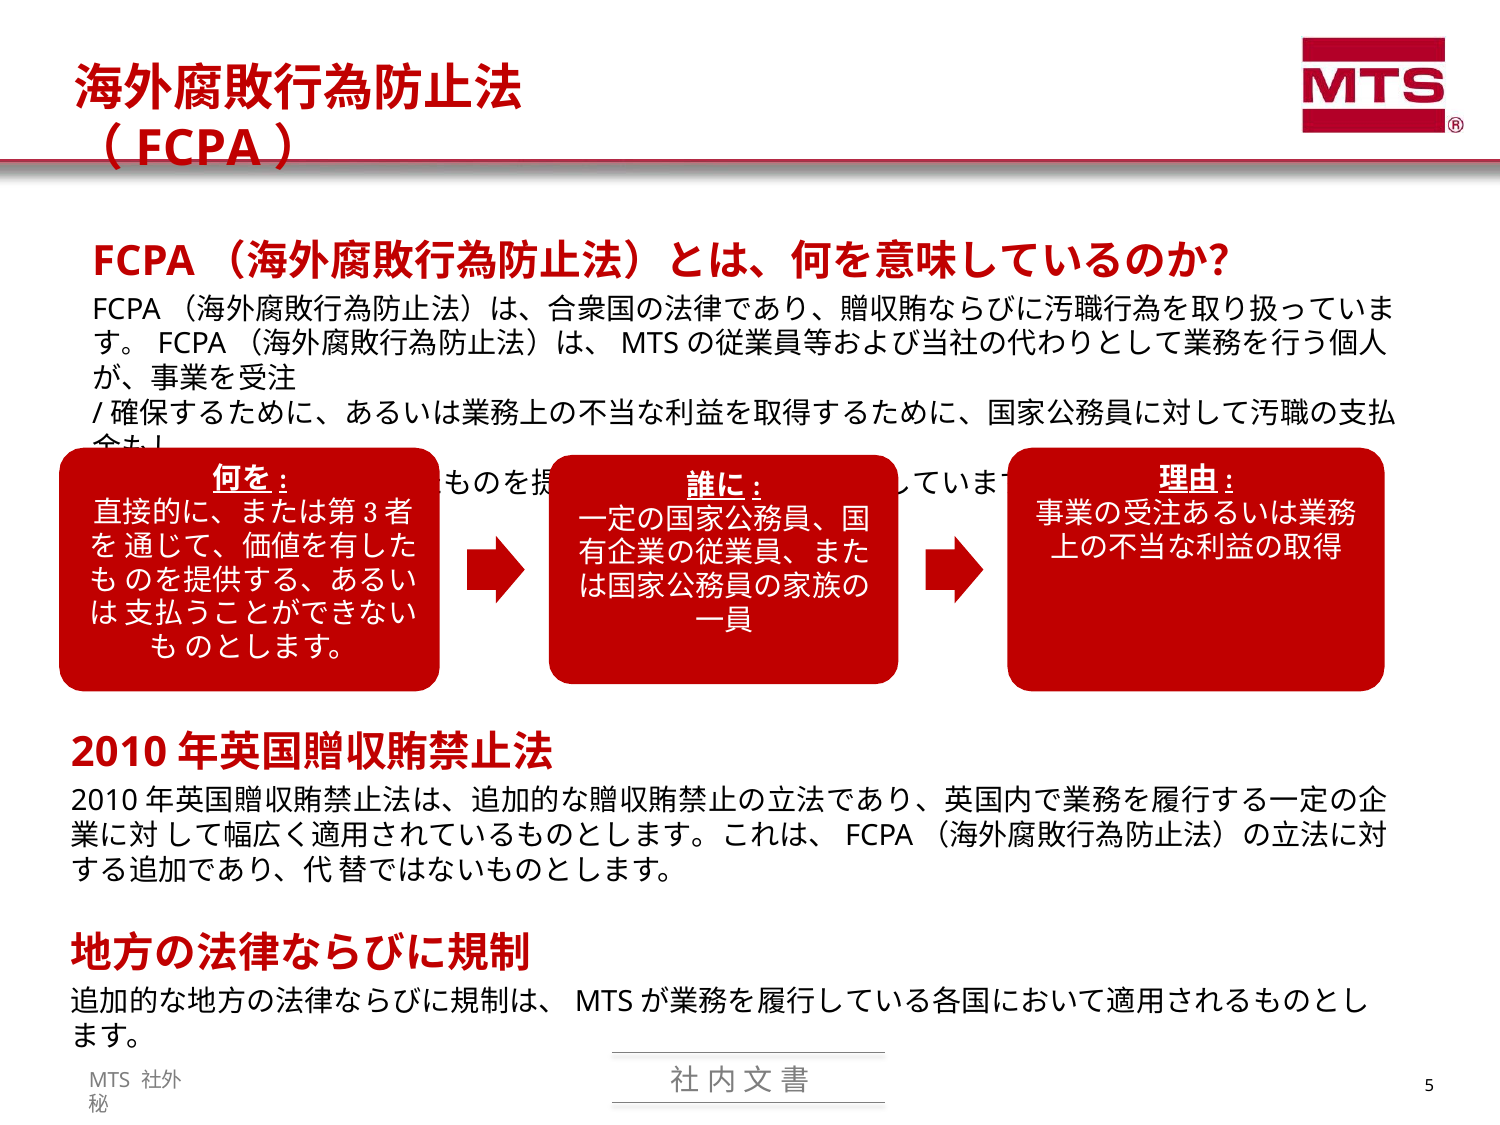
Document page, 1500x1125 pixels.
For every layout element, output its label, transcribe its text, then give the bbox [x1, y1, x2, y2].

text_box [1007, 447, 1385, 692]
text_box 何を: 直接的に、または第3者を 通じて、価値を有したも のを提供する、あるいは 支払うことができないも のとします。 [81, 458, 424, 665]
text_box [59, 447, 440, 692]
title 海外腐敗行為防止法（FCPA） [71, 53, 706, 244]
text_box 2010年英国贈収賄禁止法 2010年英国贈収賄禁止法は、追加的な贈収賄禁止の立法であり、英国内で業務を履行する一定の企業に対 して幅広く適用されているものとします。これは、FCPA（海外腐敗行為防止法）の立法に対する追加であり、代 替ではないものとします。 地方の法律ならびに規制 追加的な地方の法律ならびに規制は、MTSが業務を履行している各国において適用されるものとします。 [68, 713, 1389, 1052]
text_box FCPA（海外腐敗行為防止法）とは、何を意味しているのか？ FCPA（海外腐敗行為防止法）は、合衆国の法律であり、贈収賄ならびに汚職行為を取り扱っています。 FCPA（海外腐敗行為防止法）は、MTSの従業員等および当社の代わりとして業務を行う個人が、事業を受注 /確保するために、あるいは業務上の不当な利益を取得するために、国家公務員に対して汚職の支払金もし くは何らかの価値を有したものを提供することについて禁止しています。 [90, 222, 1399, 500]
picture [0, 159, 71, 188]
footer MTS 社外秘 [86, 1067, 200, 1125]
text_box 5 [1409, 1067, 1450, 1103]
text_box [467, 535, 525, 604]
picture [607, 1052, 889, 1063]
picture [706, 159, 1500, 188]
text_box [925, 535, 984, 604]
picture [607, 1100, 889, 1113]
text_box 誰に: 一定の国家公務員、国 有企業の従業員、また は国家公務員の家族の 一員 [575, 464, 872, 638]
text_box [548, 454, 899, 685]
text_box 理由: 事業の受注あるいは業務 上の不当な利益の取得 [1033, 458, 1359, 564]
text_box 社 内 文 書 [668, 1063, 822, 1097]
picture [1301, 36, 1464, 133]
